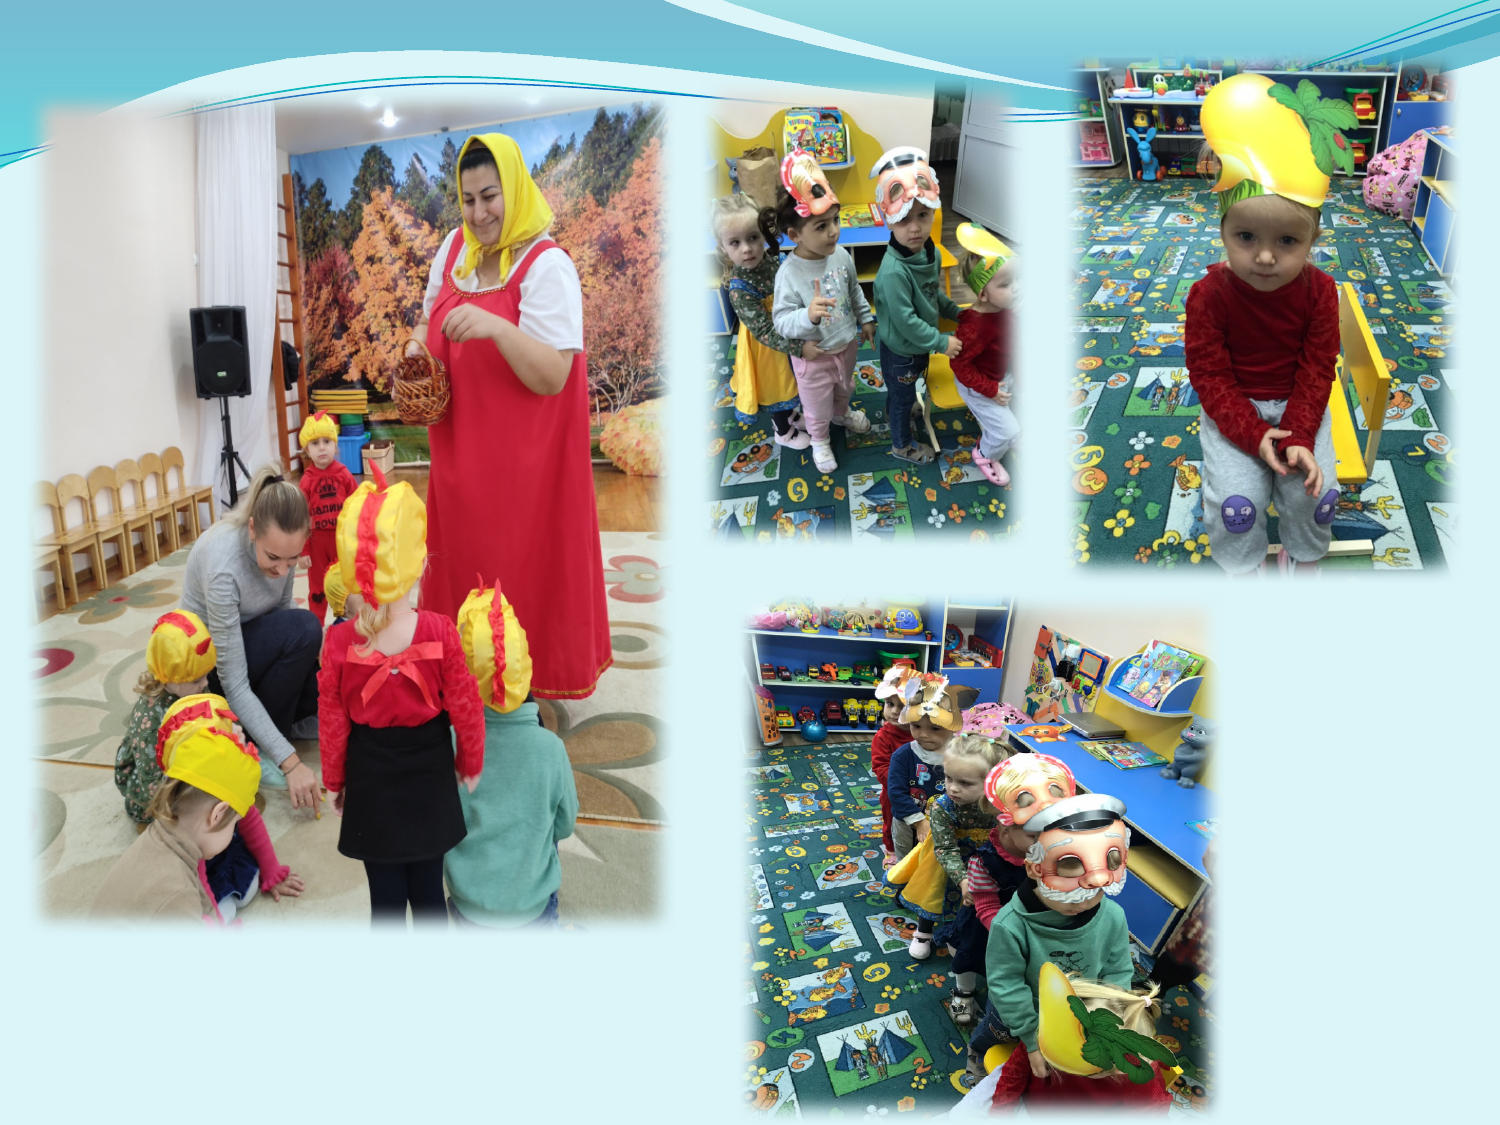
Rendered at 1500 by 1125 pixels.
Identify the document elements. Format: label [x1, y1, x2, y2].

list [24, 87, 676, 938]
picture [699, 74, 1029, 551]
picture [1062, 49, 1463, 584]
picture [737, 591, 1226, 1125]
